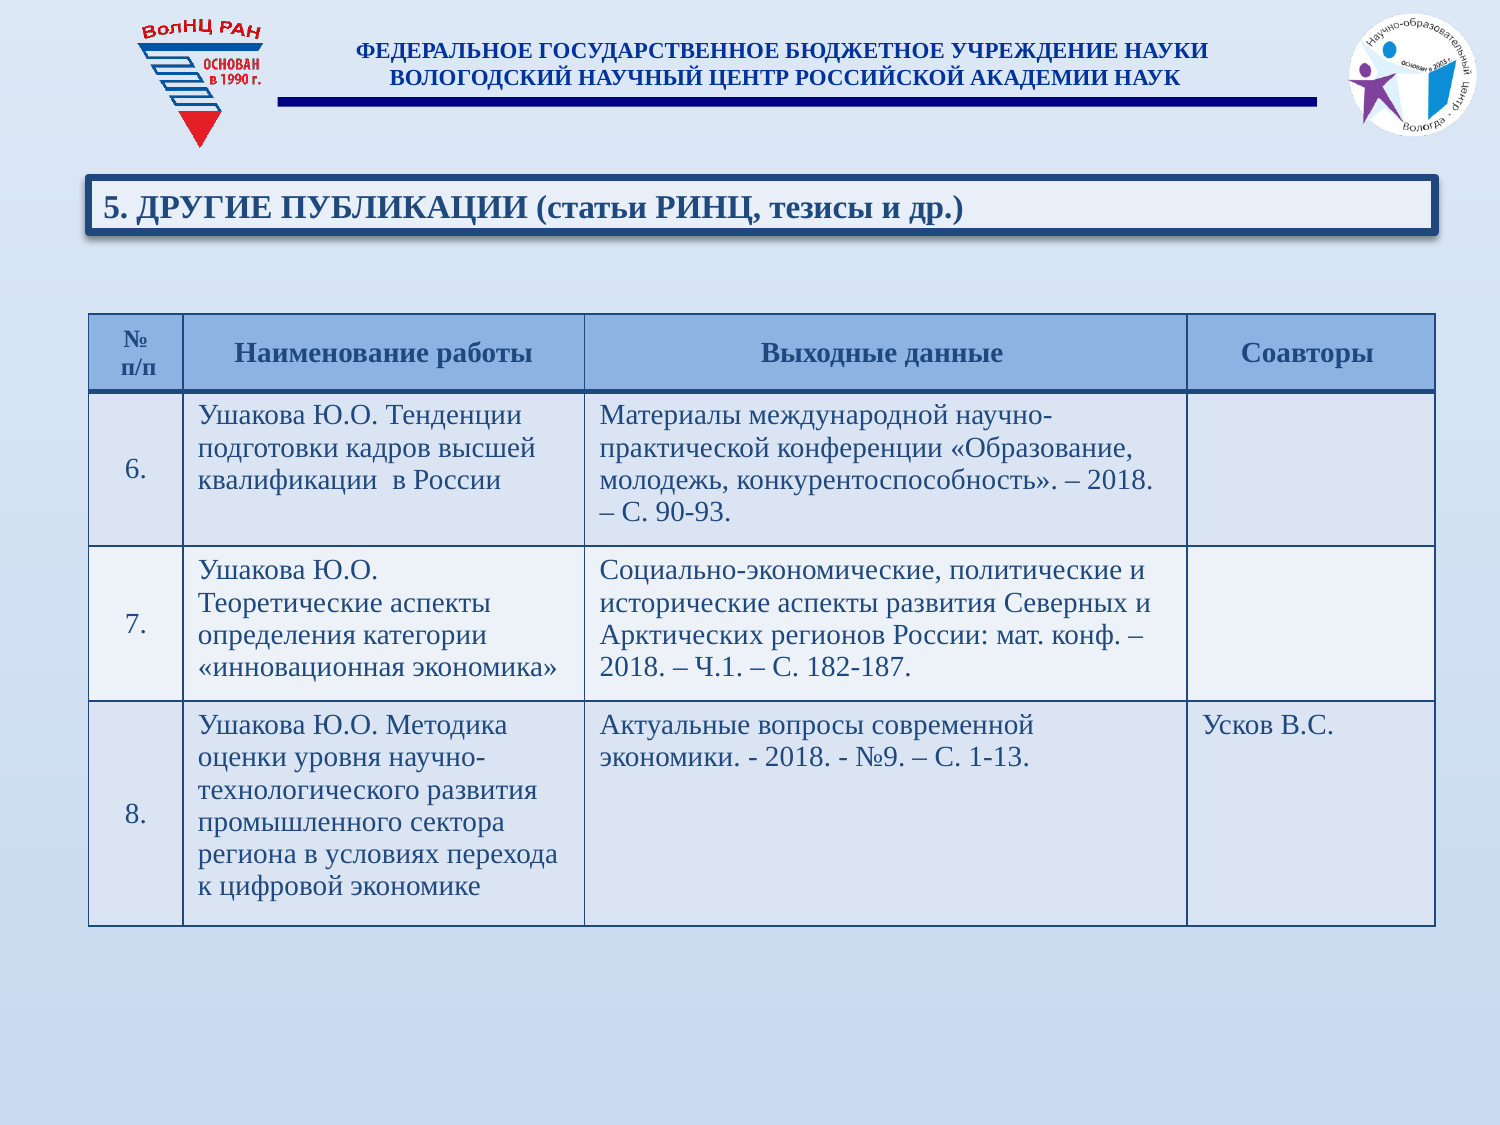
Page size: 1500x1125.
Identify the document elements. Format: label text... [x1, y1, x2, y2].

table_cell [1188, 394, 1434, 545]
table_cell Усков В.С. [1188, 702, 1434, 925]
text_box ФЕДЕРАЛЬНОЕ ГОСУДАРСТВЕННОЕ БЮДЖЕТНОЕ УЧРЕЖДЕНИЕ НАУКИ Вологодский научный центр российской академии наук [269, 31, 1339, 98]
table_cell Социально-экономические, политические и исторические аспекты развития Северных и Арктических регионов России: мат. конф. – 2018. – Ч.1. – С. 182-187. [585, 547, 1186, 700]
picture [1345, 10, 1478, 138]
table_cell Материалы международной научно-практической конференции «Образование, молодежь, конкурентоспособность». – 2018. – С. 90-93. [585, 394, 1186, 545]
table_header Соавторы [1188, 315, 1434, 389]
table_cell 7. [89, 547, 182, 700]
table_header Наименование работы [184, 315, 584, 389]
table_cell 6. [89, 394, 182, 545]
picture [137, 18, 264, 148]
table_cell Ушакова Ю.О. Тенденции подготовки кадров высшей квалификации в России [184, 394, 584, 545]
table_cell Ушакова Ю.О. Теоретические аспекты определения категории «инновационная экономика» [184, 547, 584, 700]
table_header № п/п [89, 315, 182, 389]
table_cell Актуальные вопросы современной экономики. - 2018. - №9. – С. 1-13. [585, 702, 1186, 925]
table_cell [1188, 547, 1434, 700]
text_box 5. ДРУГИЕ ПУБЛИКАЦИИ (статьи РИНЦ, тезисы и др.) [85, 174, 1439, 236]
table_cell Ушакова Ю.О. Методика оценки уровня научно-технологического развития промышленного сектора региона в условиях перехода к цифровой экономике [184, 702, 584, 925]
table_cell 8. [89, 702, 182, 925]
table_header Выходные данные [585, 315, 1186, 389]
